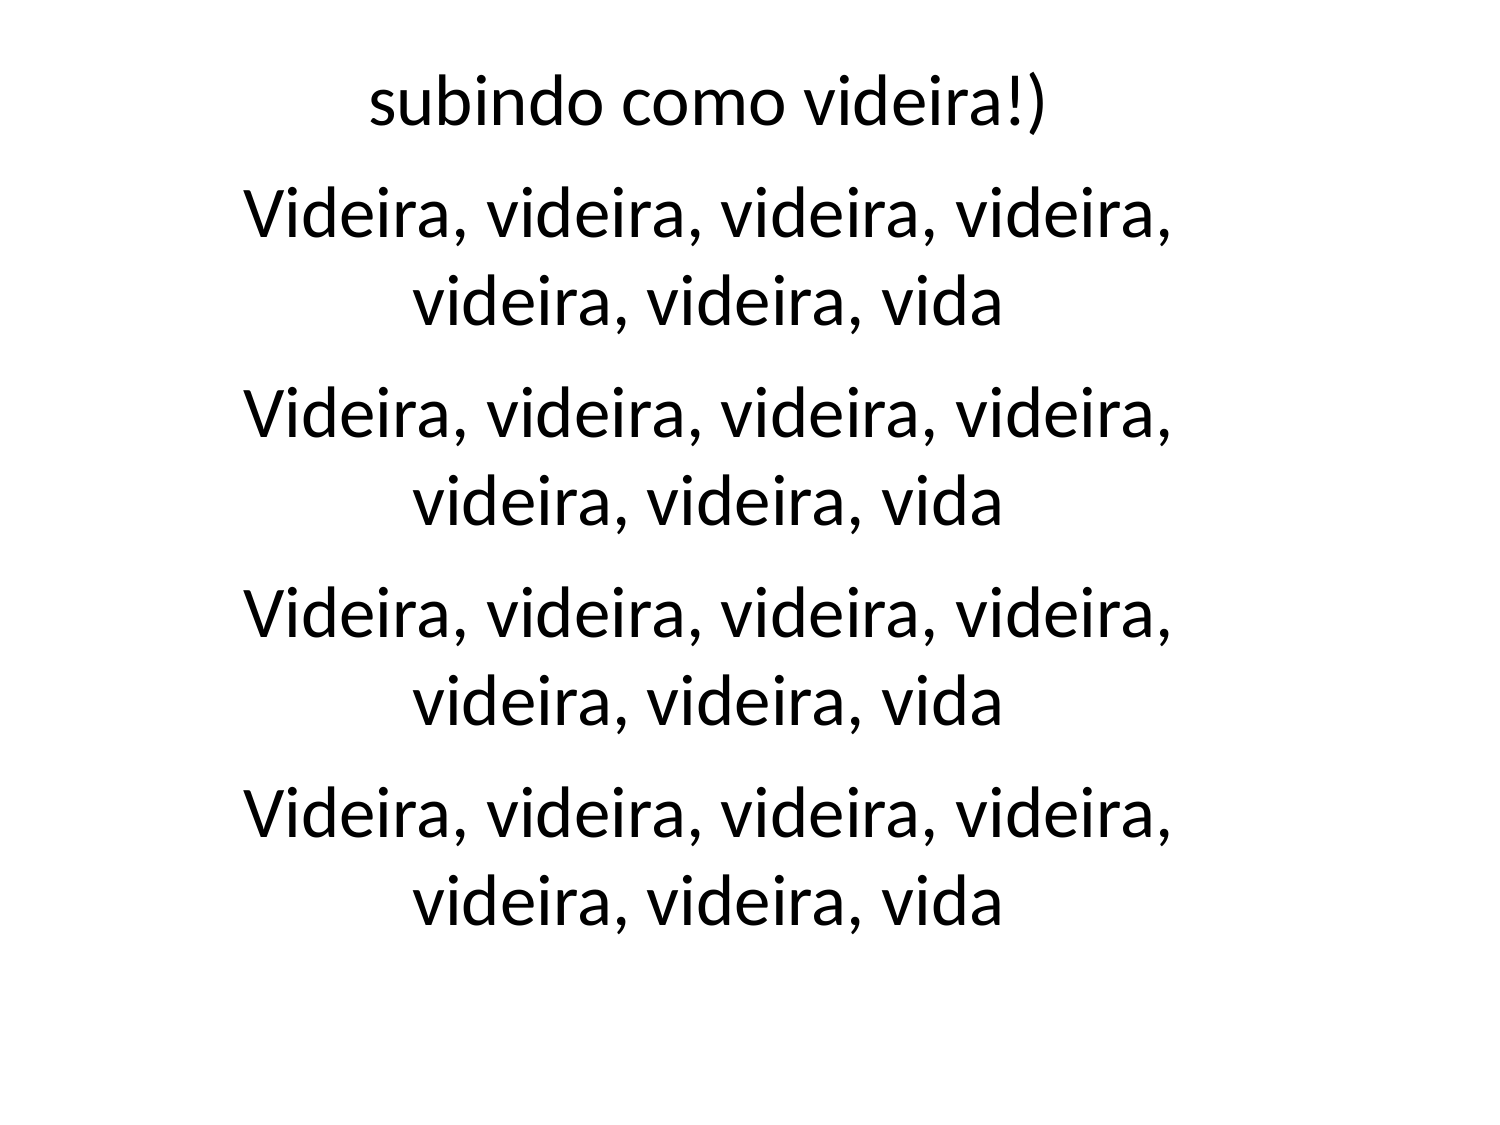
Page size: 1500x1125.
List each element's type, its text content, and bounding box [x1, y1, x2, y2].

text_box subindo como videira!) Videira, videira, videira, videira, videira, videira, vida Videira, videira, videira, videira, videira, videira, vida Videira, videira, videira, videira, videira, videira, vida Videira, videira, videira, videira, videira, videira, vida [228, 0, 1189, 948]
